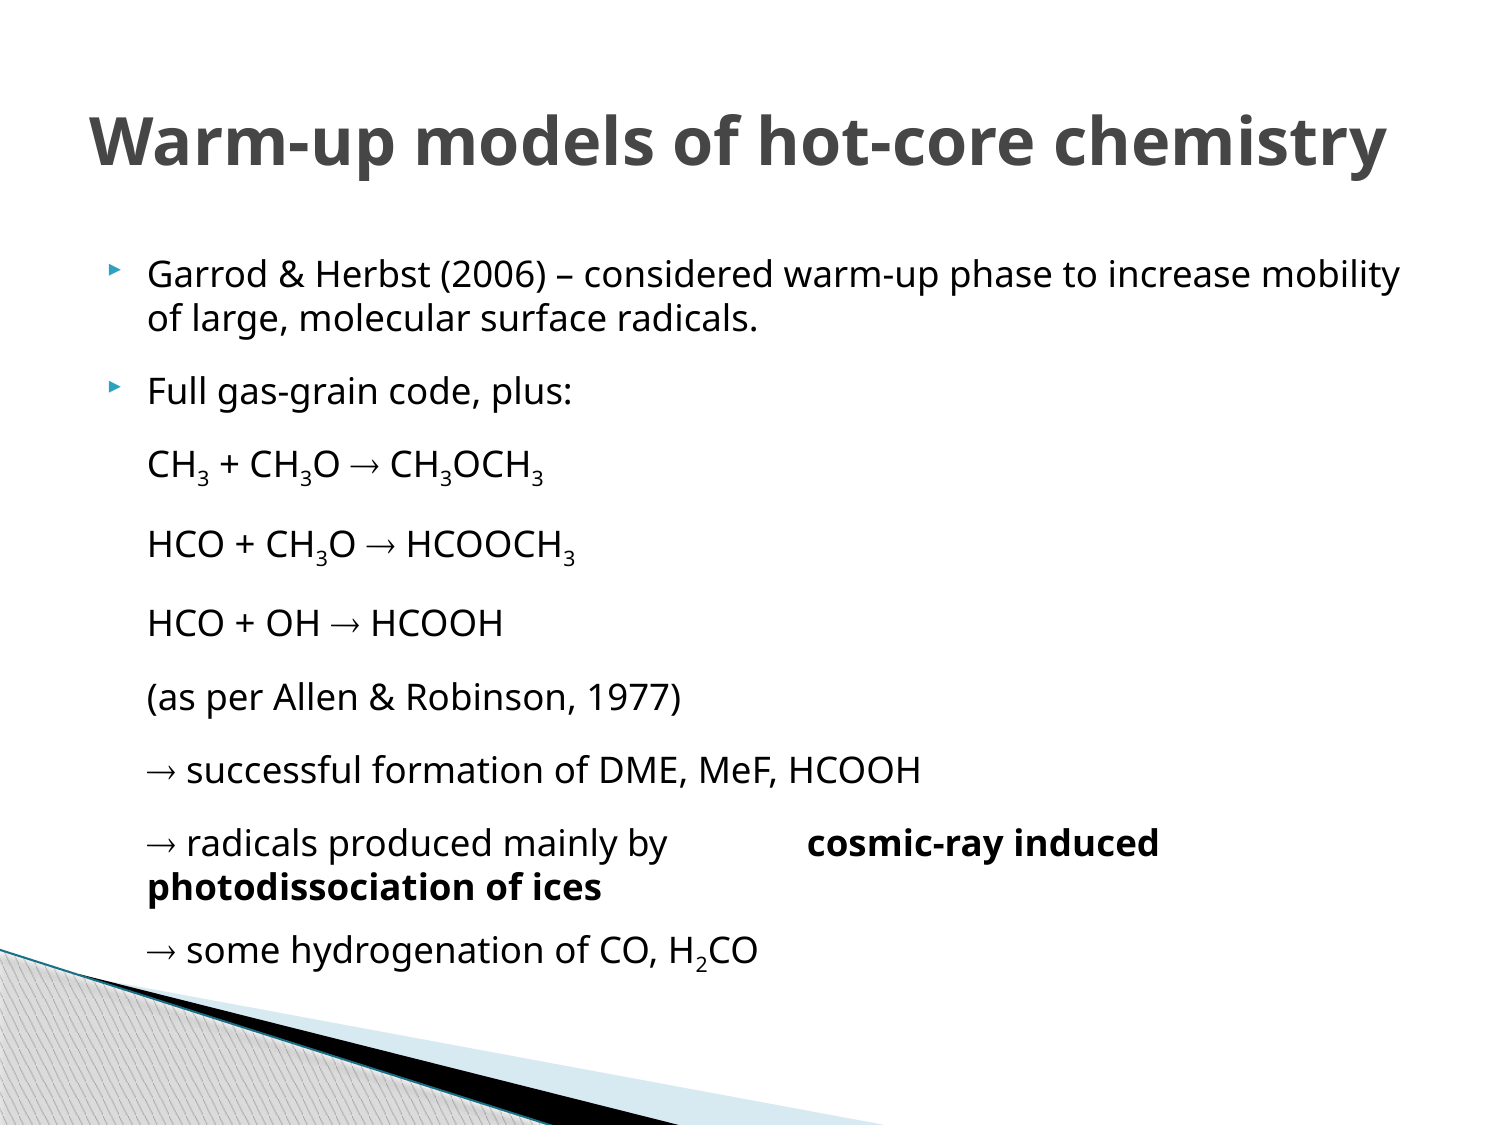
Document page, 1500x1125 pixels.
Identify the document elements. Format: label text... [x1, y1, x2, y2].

title Warm-up models of hot-core chemistry [75, 45, 1425, 233]
list Garrod & Herbst (2006) – considered warm-up phase to increase mobility of large, molecular surface radicals. Full gas-grain code, plus: CH3 + CH3O  CH3OCH3 HCO + CH3O  HCOOCH3 HCO + OH  HCOOH (as per Allen & Robinson, 1977)  successful formation of DME, MeF, HCOOH  radicals produced mainly by cosmic-ray induced photodissociation of ices  some hydrogenation of CO, H2CO [75, 243, 1425, 986]
